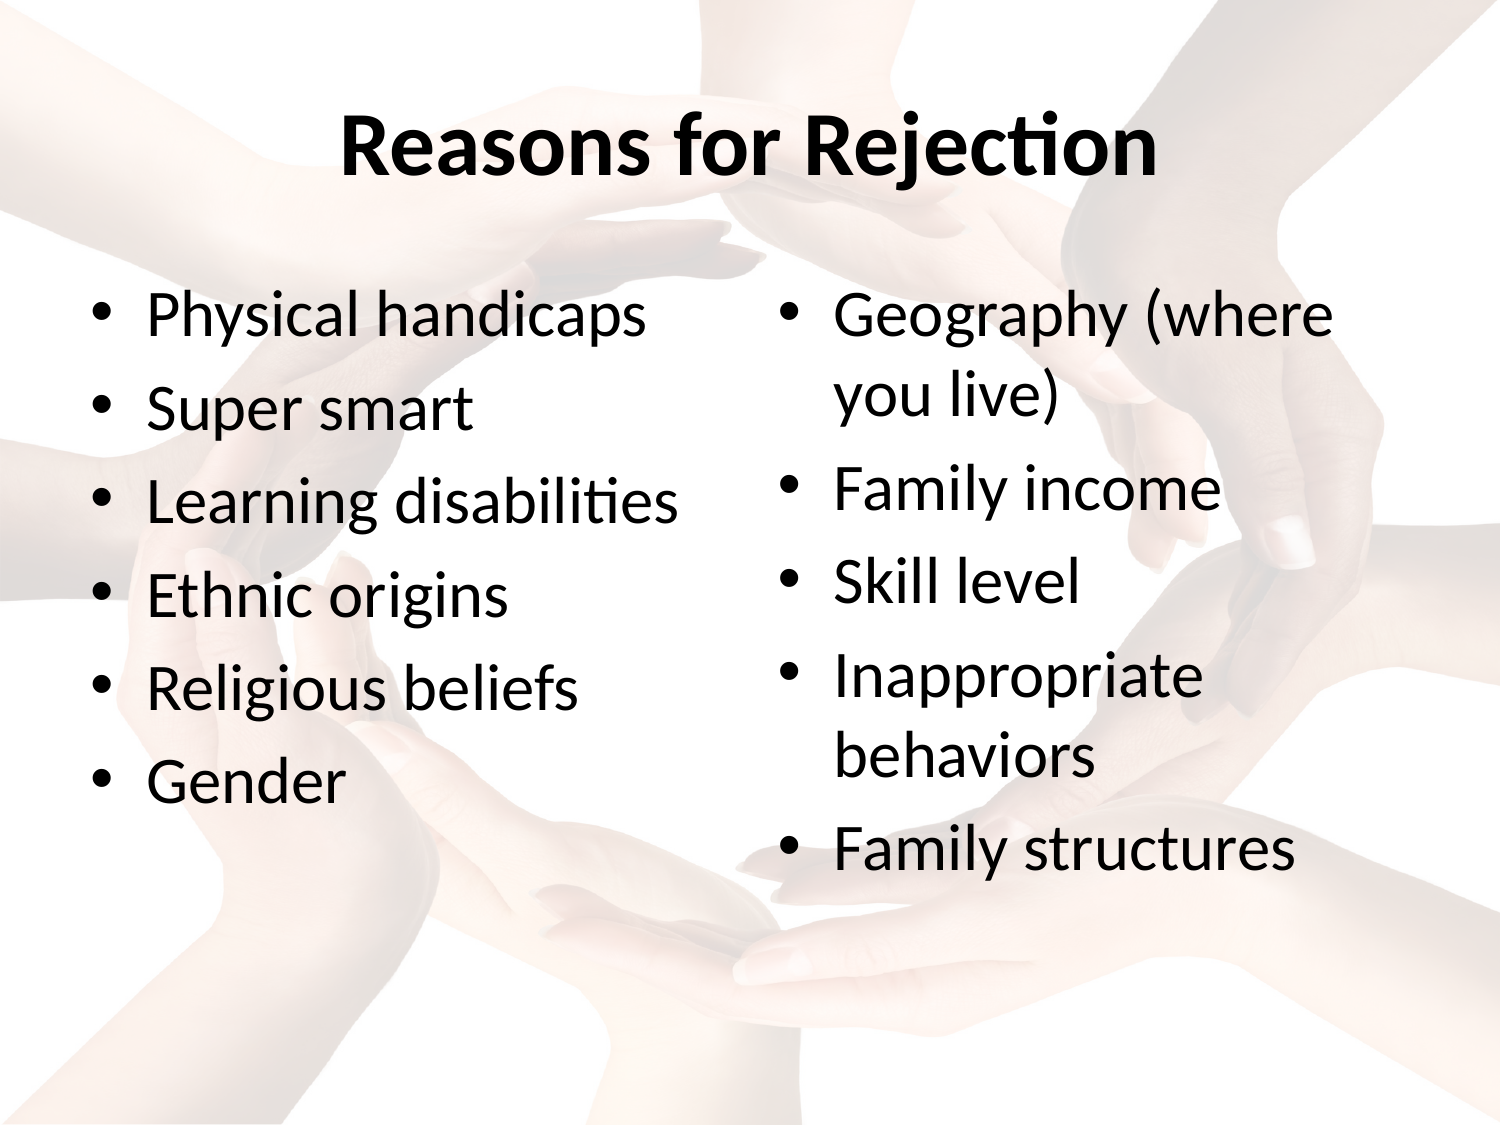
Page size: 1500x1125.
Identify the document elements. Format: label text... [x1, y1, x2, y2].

list Physical handicaps Super smart Learning disabilities Ethnic origins Religious beliefs Gender [75, 262, 738, 1005]
list Geography (where you live) Family income Skill level Inappropriate behaviors Family structures [762, 262, 1425, 1005]
title Reasons for Rejection [75, 45, 1425, 233]
